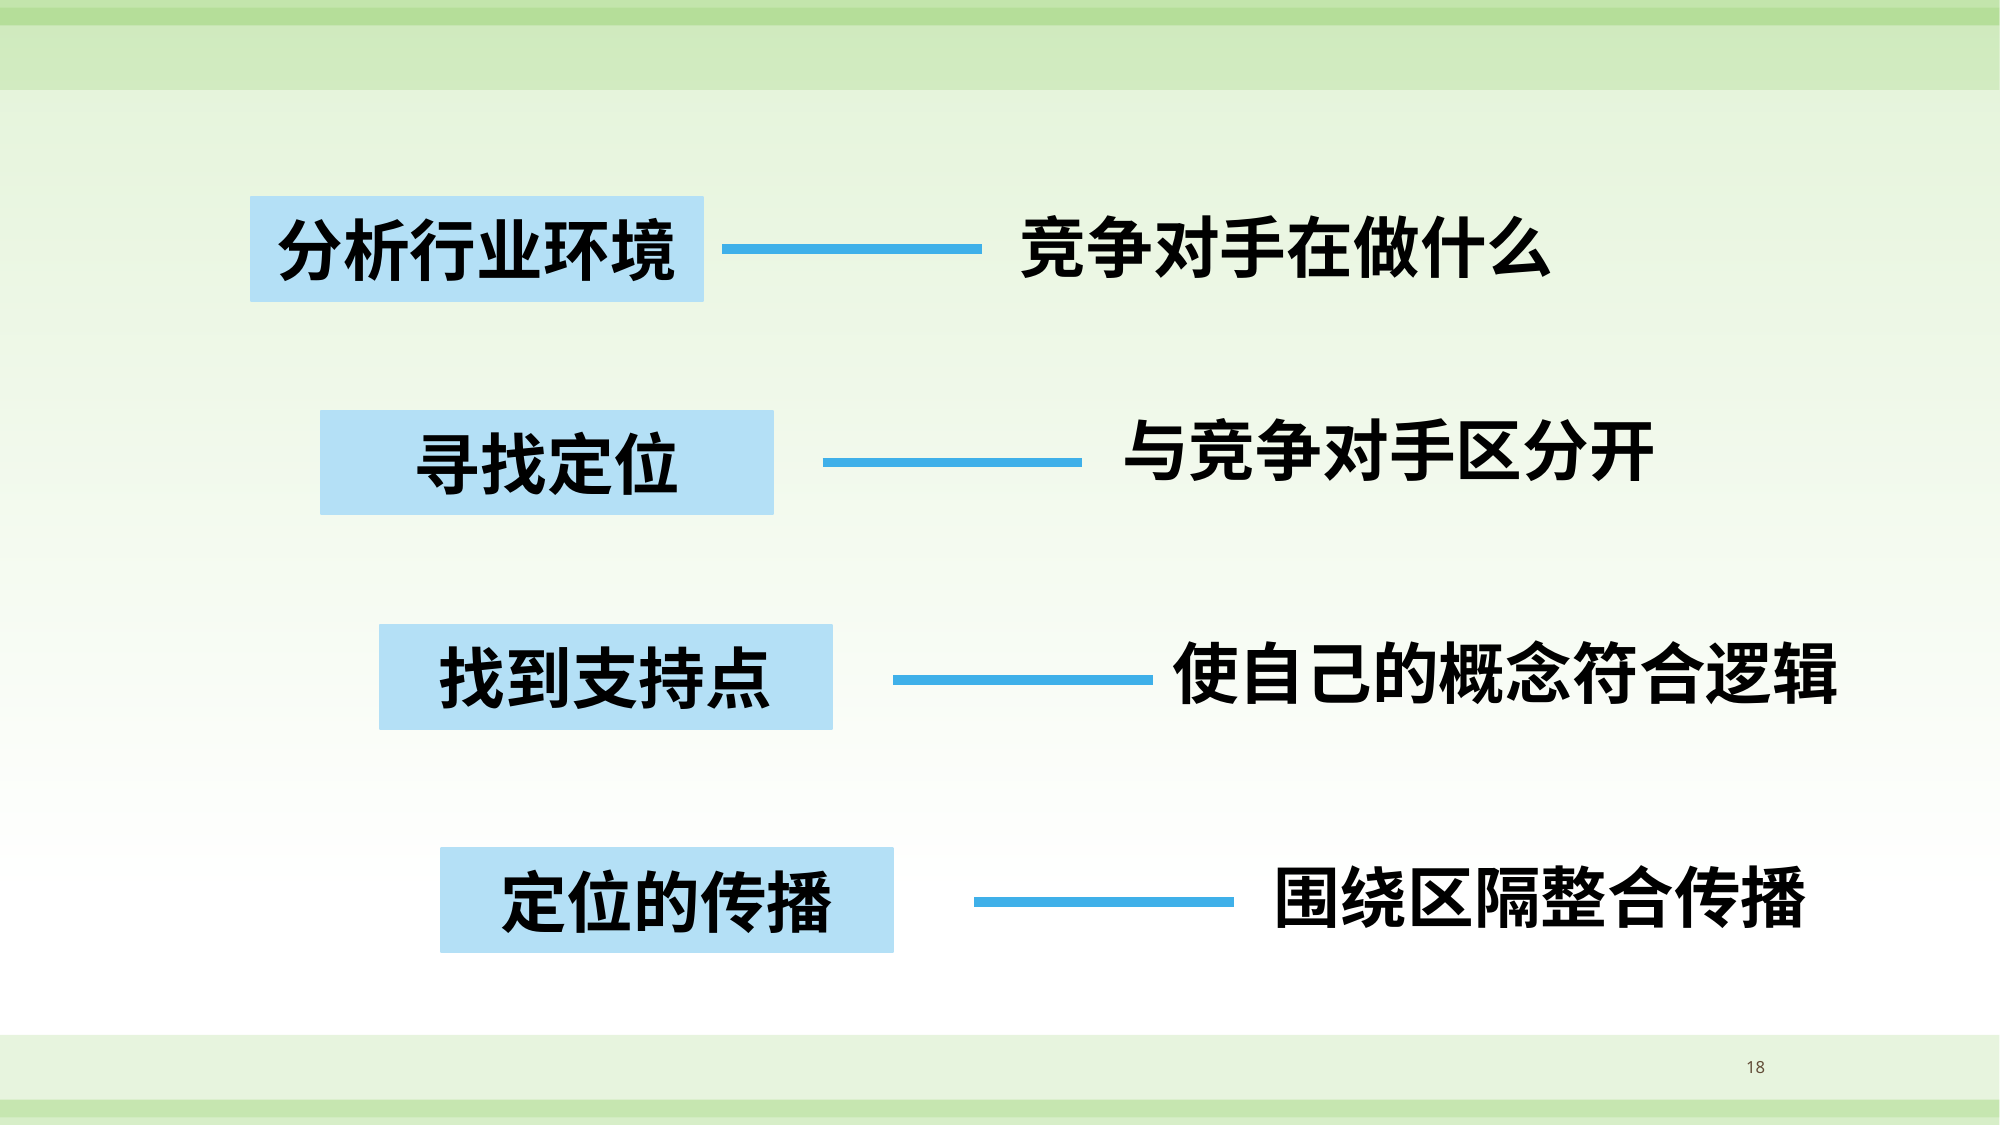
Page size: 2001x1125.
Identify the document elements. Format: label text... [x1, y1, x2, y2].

slide_number 18 [1674, 1048, 1780, 1088]
text_box 使自己的概念符合逻辑 [1157, 624, 1855, 720]
text_box 分析行业环境 [250, 196, 704, 302]
text_box 定位的传播 [440, 847, 894, 953]
text_box 找到支持点 [379, 624, 833, 730]
text_box 围绕区隔整合传播 [1259, 848, 1823, 944]
text_box 竞争对手在做什么 [1004, 198, 1569, 293]
text_box 与竞争对手区分开 [1107, 401, 1672, 497]
text_box 寻找定位 [320, 410, 774, 515]
